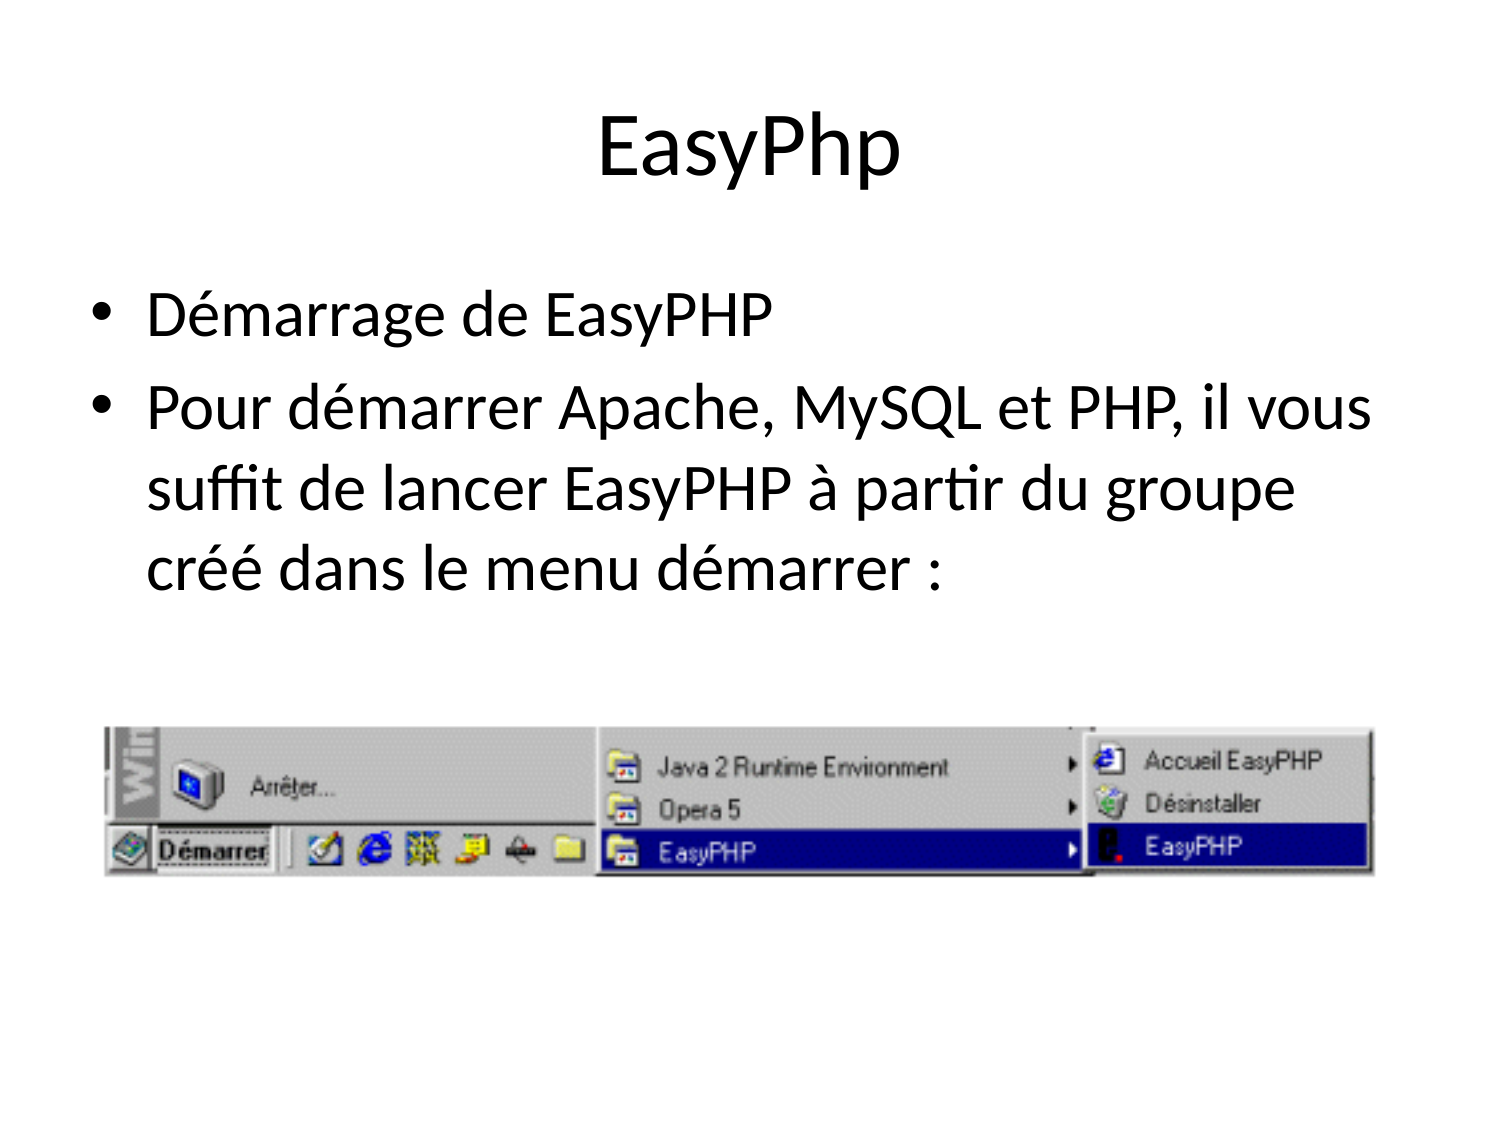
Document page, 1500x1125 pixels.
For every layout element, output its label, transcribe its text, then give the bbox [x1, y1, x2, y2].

list Démarrage de EasyPHP Pour démarrer Apache, MySQL et PHP, il vous suffit de lancer EasyPHP à partir du groupe créé dans le menu démarrer : [75, 262, 1425, 1005]
picture [100, 725, 1381, 880]
title EasyPhp [75, 45, 1425, 233]
